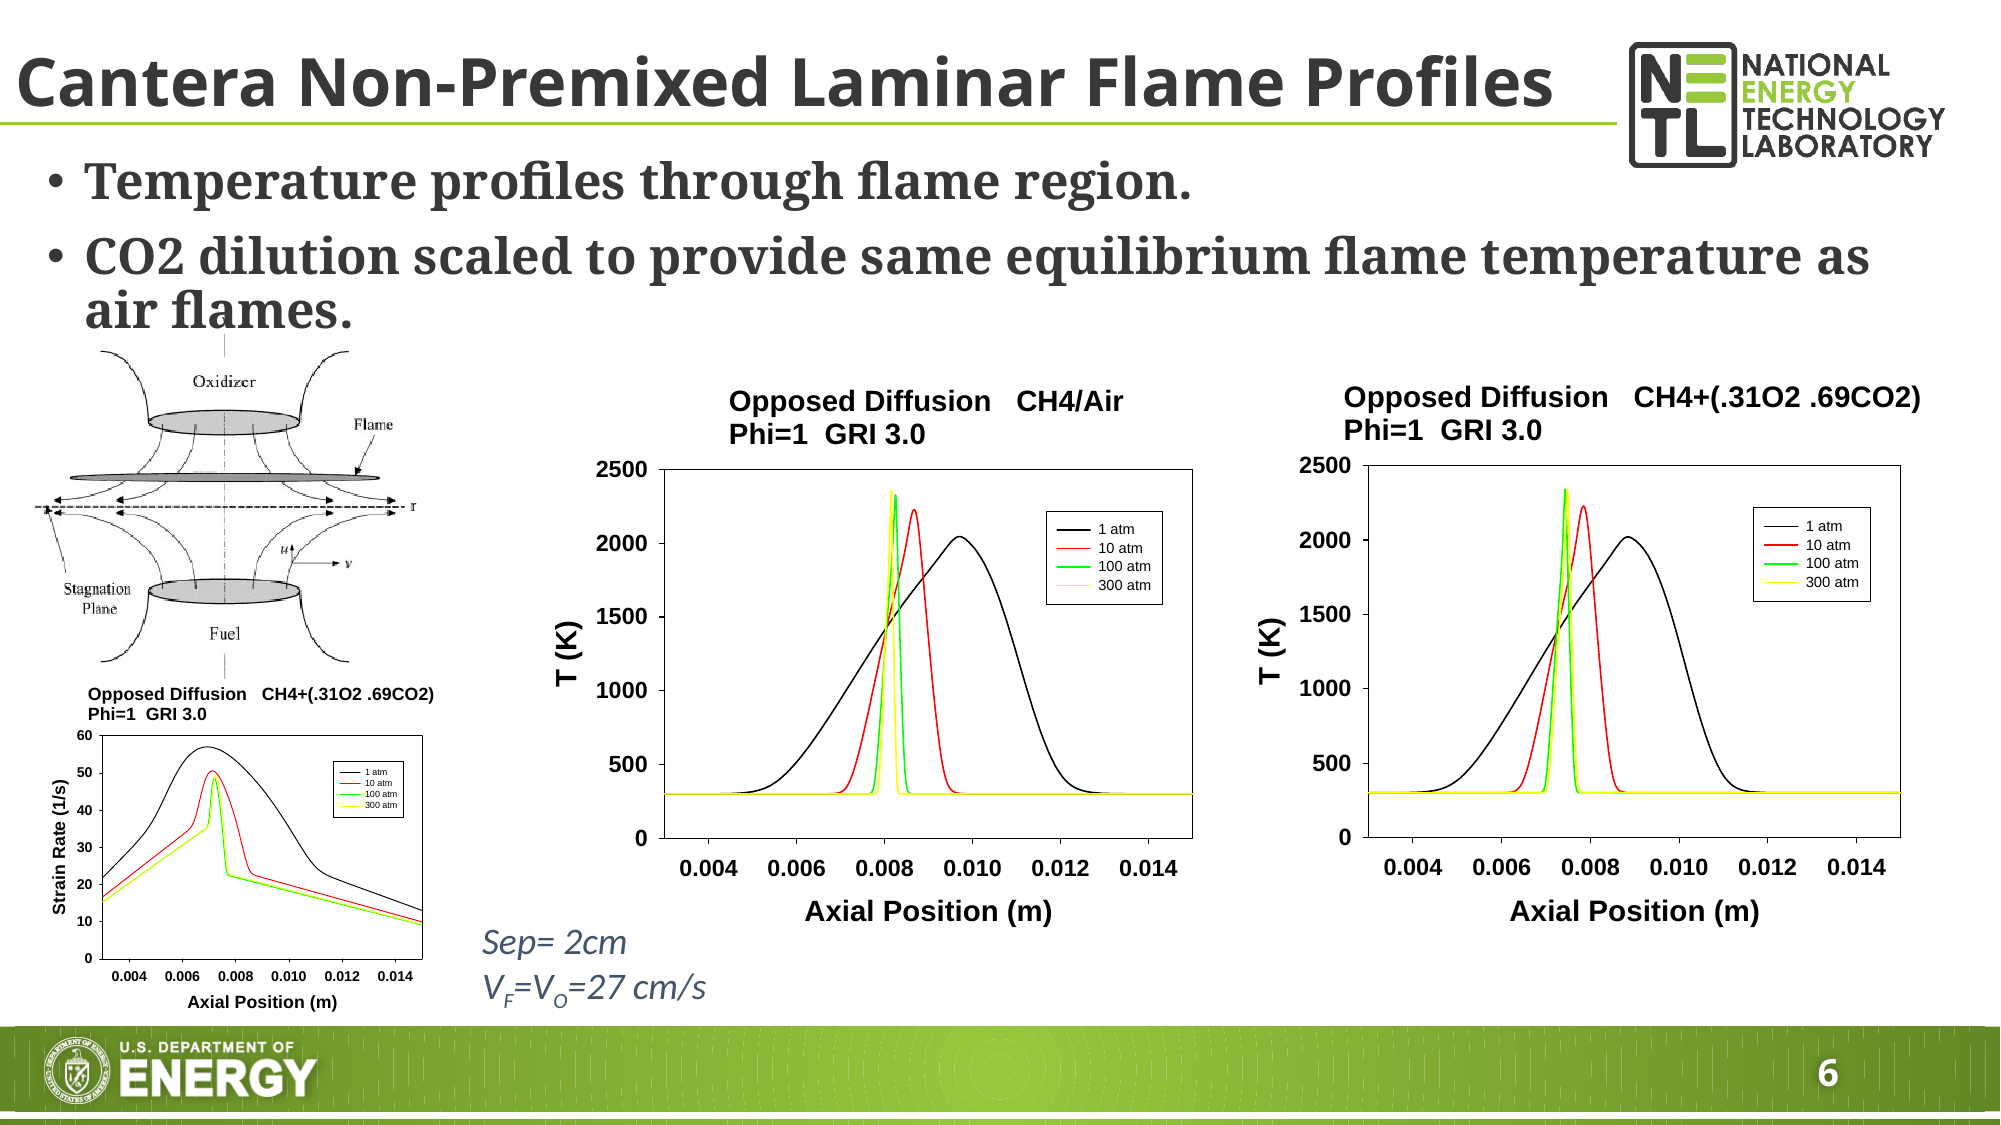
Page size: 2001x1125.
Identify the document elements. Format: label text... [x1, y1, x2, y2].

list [31, 315, 417, 680]
picture [44, 1037, 324, 1104]
title Cantera Non-Premixed Laminar Flame Profiles [0, 29, 1900, 129]
picture [1248, 376, 1932, 932]
picture [545, 376, 1224, 932]
picture [46, 679, 442, 1016]
text_box Sep= 2cm VF=VO=27 cm/s [467, 909, 809, 1021]
picture [1629, 42, 1945, 168]
text_box Temperature profiles through flame region. CO2 dilution scaled to provide same equilibrium flame temperature as air flames. [32, 148, 1932, 289]
